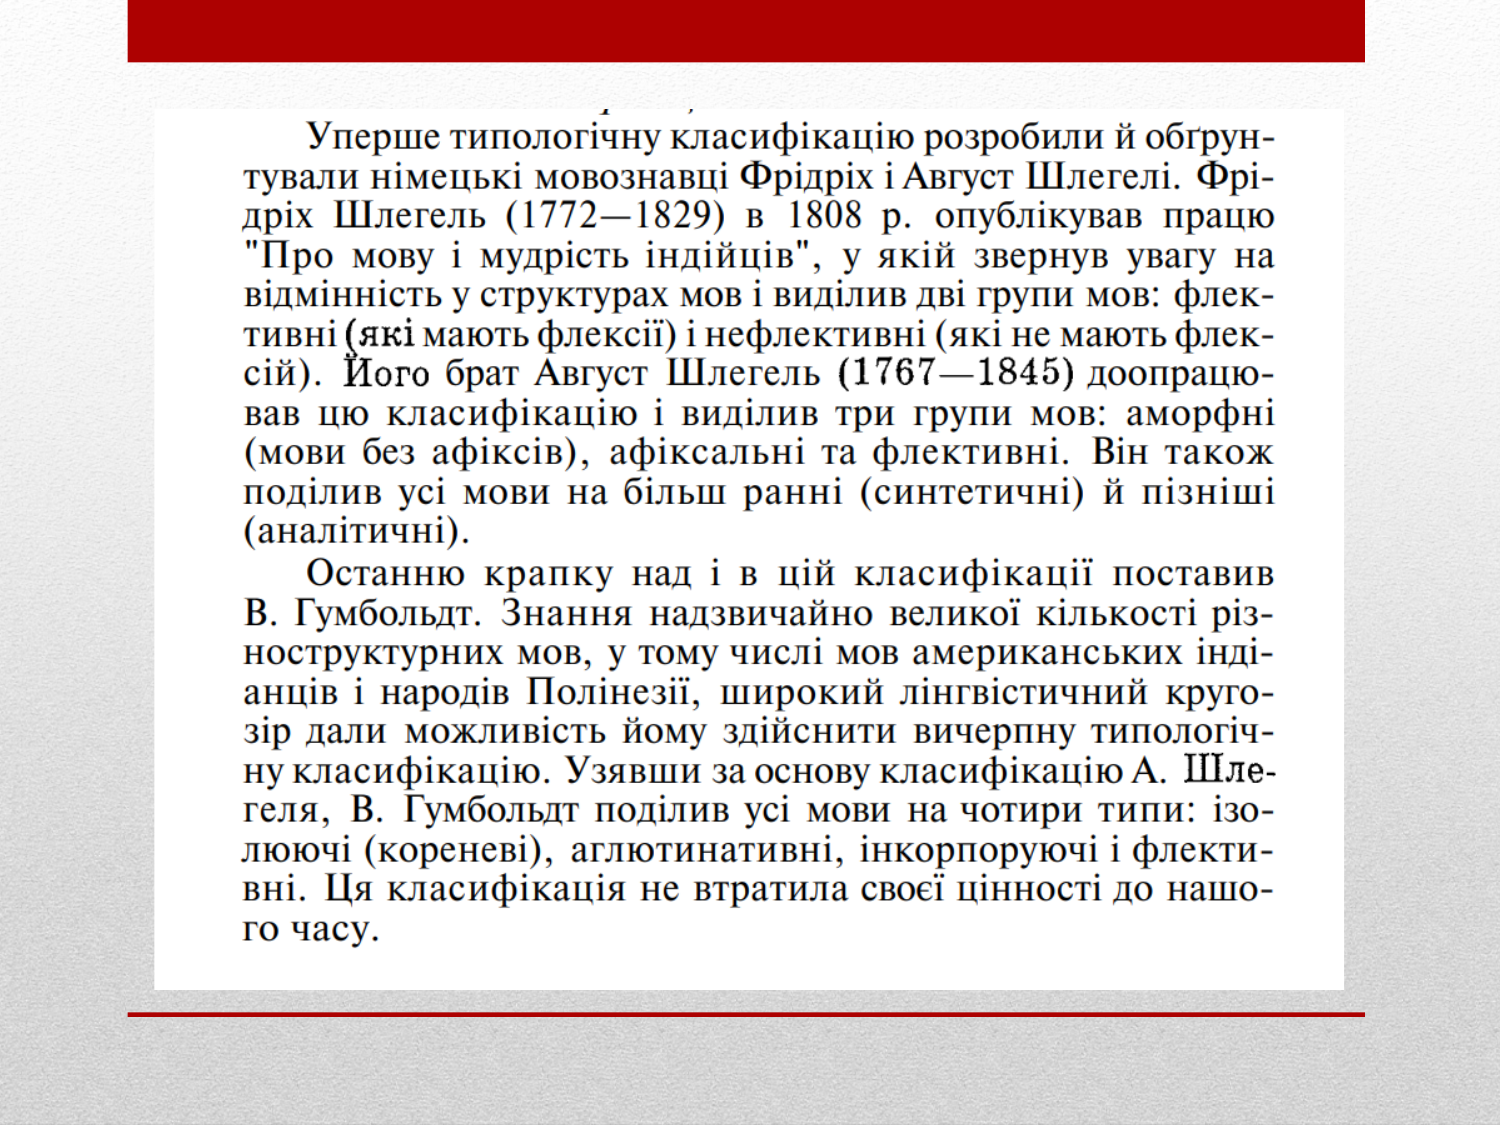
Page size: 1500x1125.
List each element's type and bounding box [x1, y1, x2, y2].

picture [153, 108, 1345, 990]
